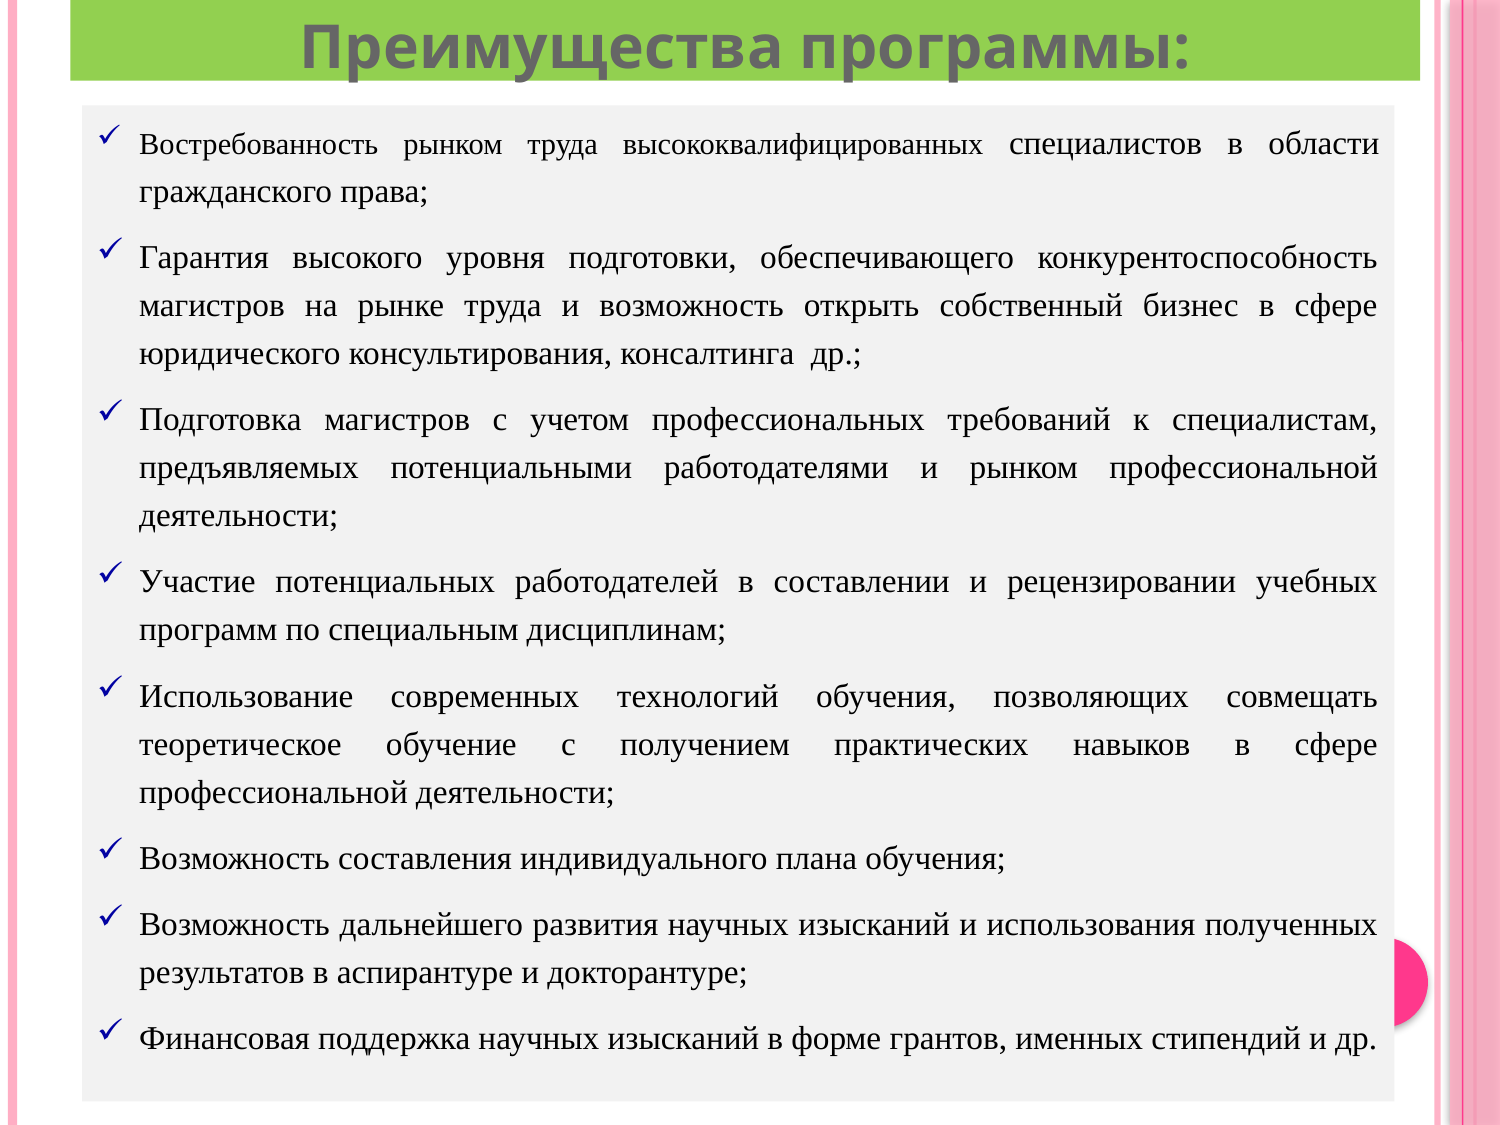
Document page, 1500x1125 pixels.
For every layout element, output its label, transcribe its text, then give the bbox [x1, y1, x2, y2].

text_box Преимущества программы: [70, 0, 1421, 81]
list Востребованность рынком труда высококвалифицированных специалистов в области гражданского права; Гарантия высокого уровня подготовки, обеспечивающего конкурентоспособность магистров на рынке труда и возможность открыть собственный бизнес в сфере юридического консультирования, консалтинга др.; Подготовка магистров с учетом профессиональных требований к специалистам, предъявляемых потенциальными работодателями и рынком профессиональной деятельности; Участие потенциальных работодателей в составлении и рецензировании учебных программ по специальным дисциплинам; Использование современных технологий обучения, позволяющих совмещать теоретическое обучение с получением практических навыков в сфере профессиональной деятельности; Возможность составления индивидуального плана обучения; Возможность дальнейшего развития научных изысканий и использования полученных результатов в аспирантуре и докторантуре; Финансовая поддержка научных изысканий в форме грантов, именных стипендий и др. [82, 105, 1395, 1102]
